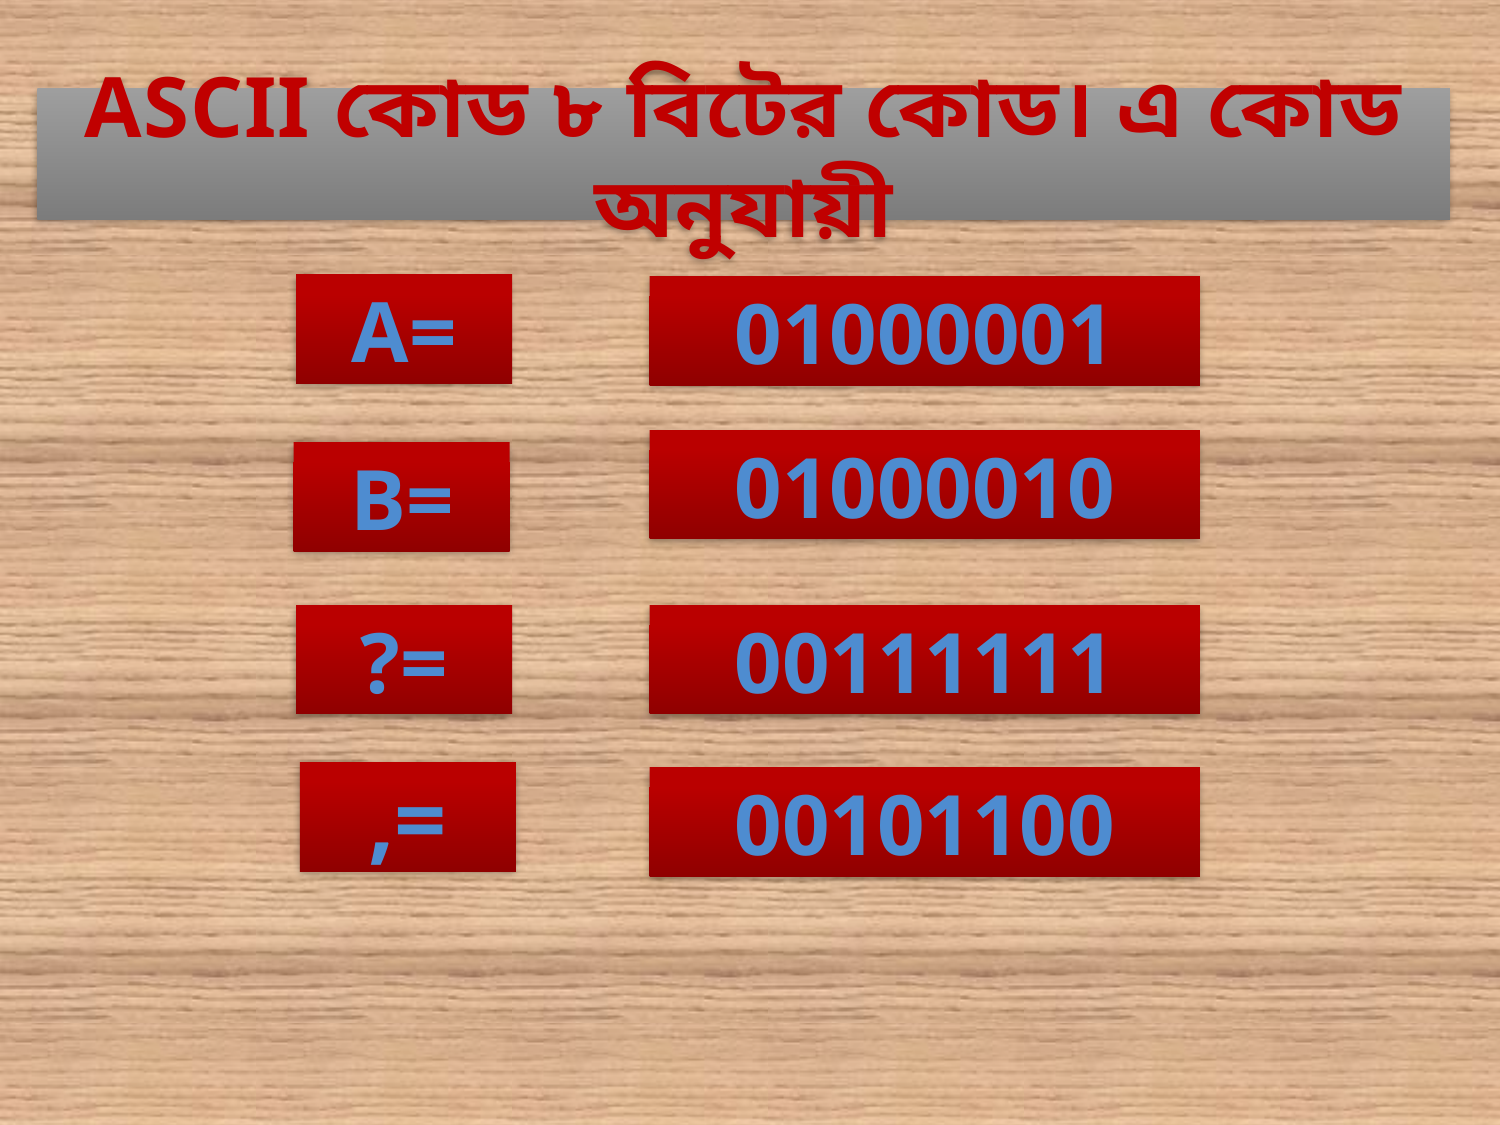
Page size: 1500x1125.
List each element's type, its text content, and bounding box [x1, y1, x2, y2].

text_box A= [296, 274, 513, 384]
text_box ASCII কোড ৮ বিটের কোড। এ কোড অনুযায়ী [37, 88, 1450, 220]
text_box ,= [299, 762, 516, 872]
text_box B= [293, 442, 510, 552]
text_box 01000001 [649, 276, 1200, 386]
text_box 00111111 [649, 605, 1200, 714]
text_box 01000010 [649, 430, 1200, 539]
text_box ?= [296, 605, 513, 714]
text_box 00101100 [649, 767, 1200, 877]
